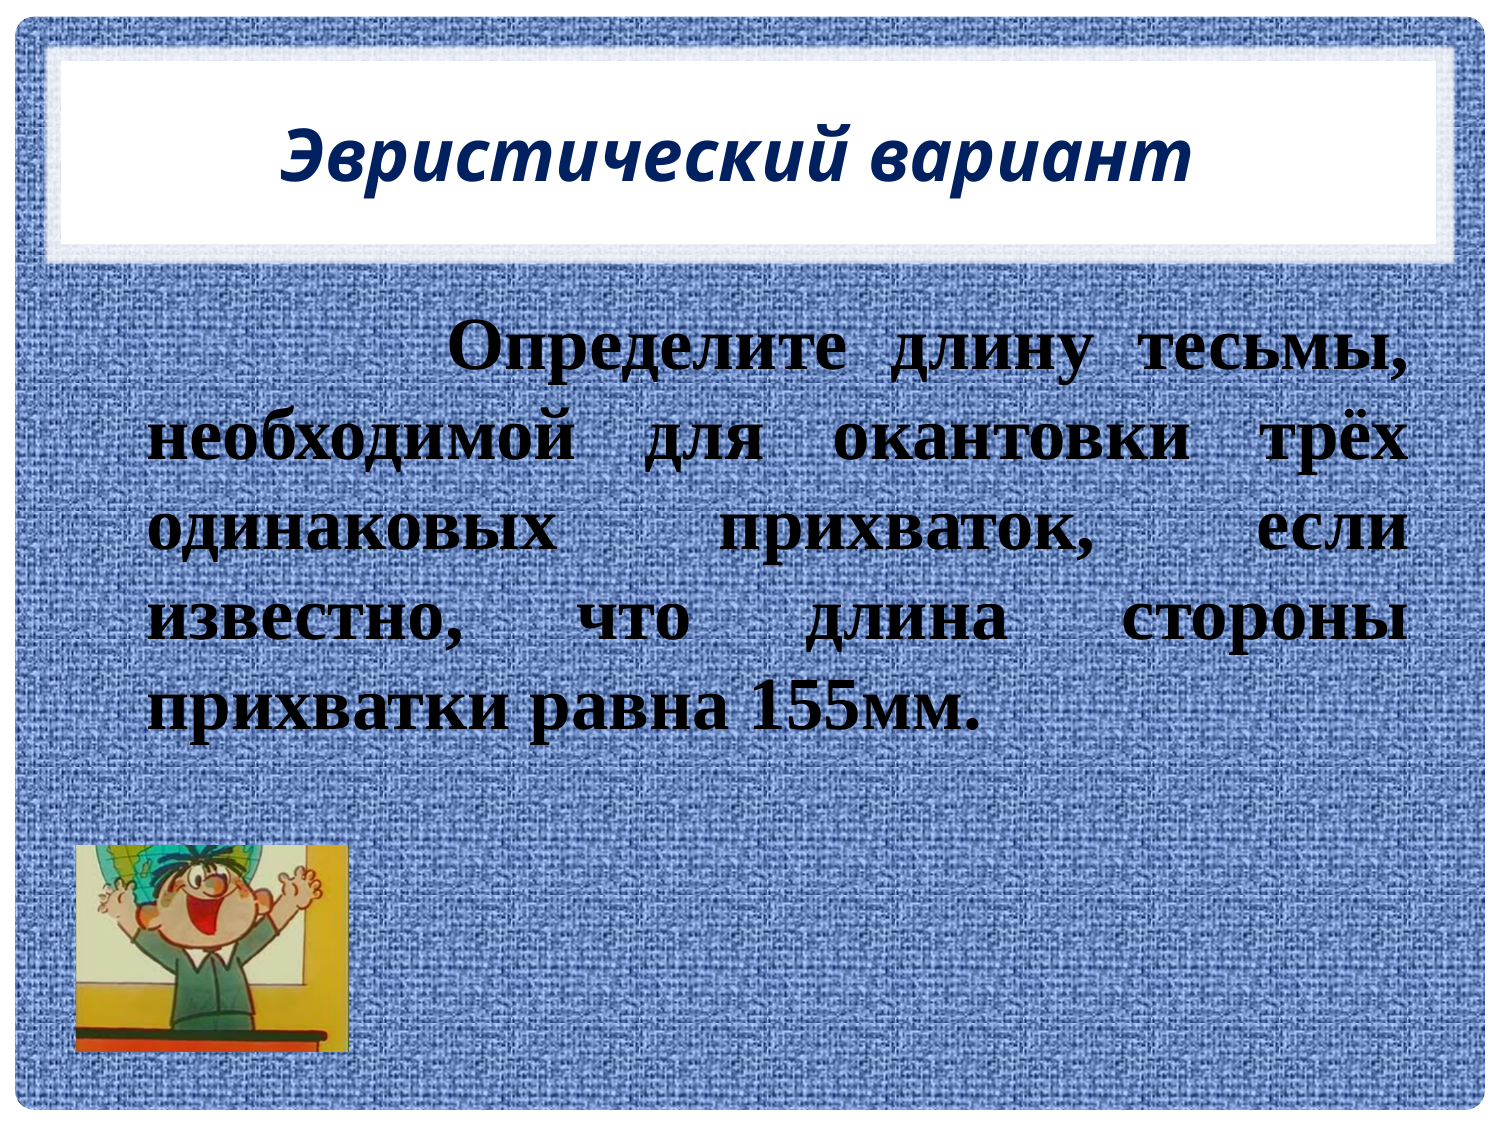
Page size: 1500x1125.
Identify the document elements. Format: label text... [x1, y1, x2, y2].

list Определите длину тесьмы, необходимой для окантовки трёх одинаковых прихваток, если известно, что длина стороны прихватки равна 155мм. [74, 287, 1426, 1006]
title Эвристический вариант [69, 66, 1425, 238]
picture [15, 16, 1485, 1110]
